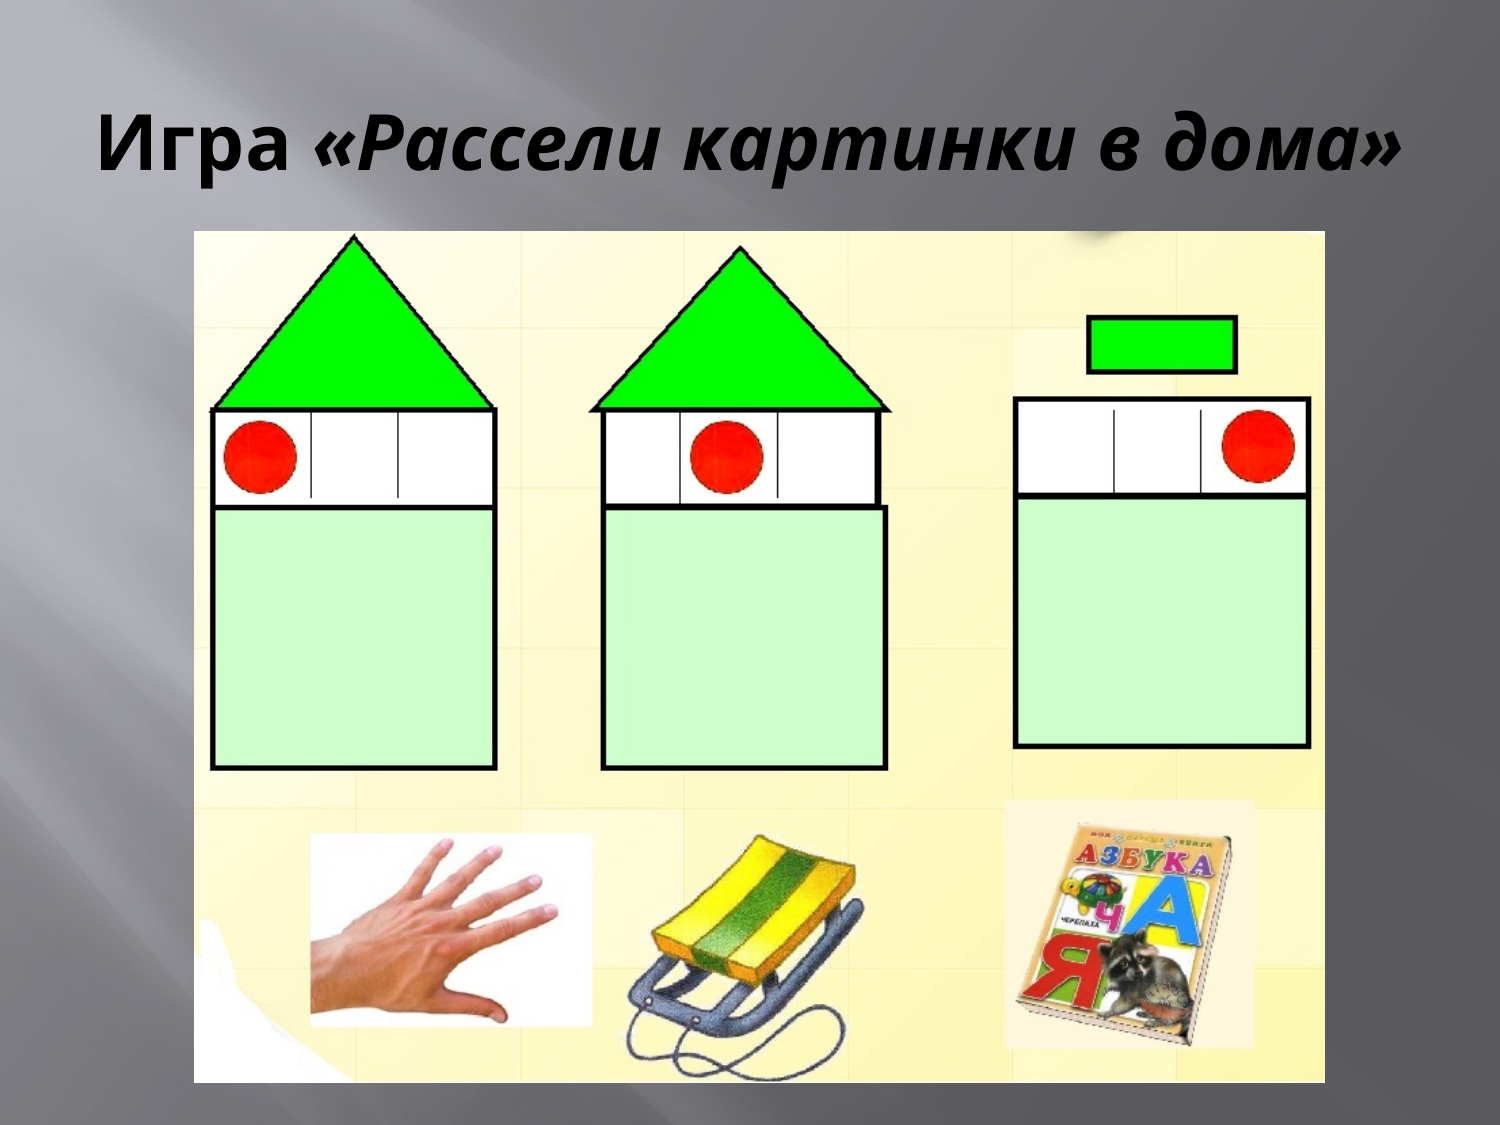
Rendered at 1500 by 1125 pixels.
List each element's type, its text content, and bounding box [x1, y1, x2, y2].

picture [194, 231, 1325, 1083]
title Игра «Рассели картинки в дома» [75, 45, 1425, 233]
